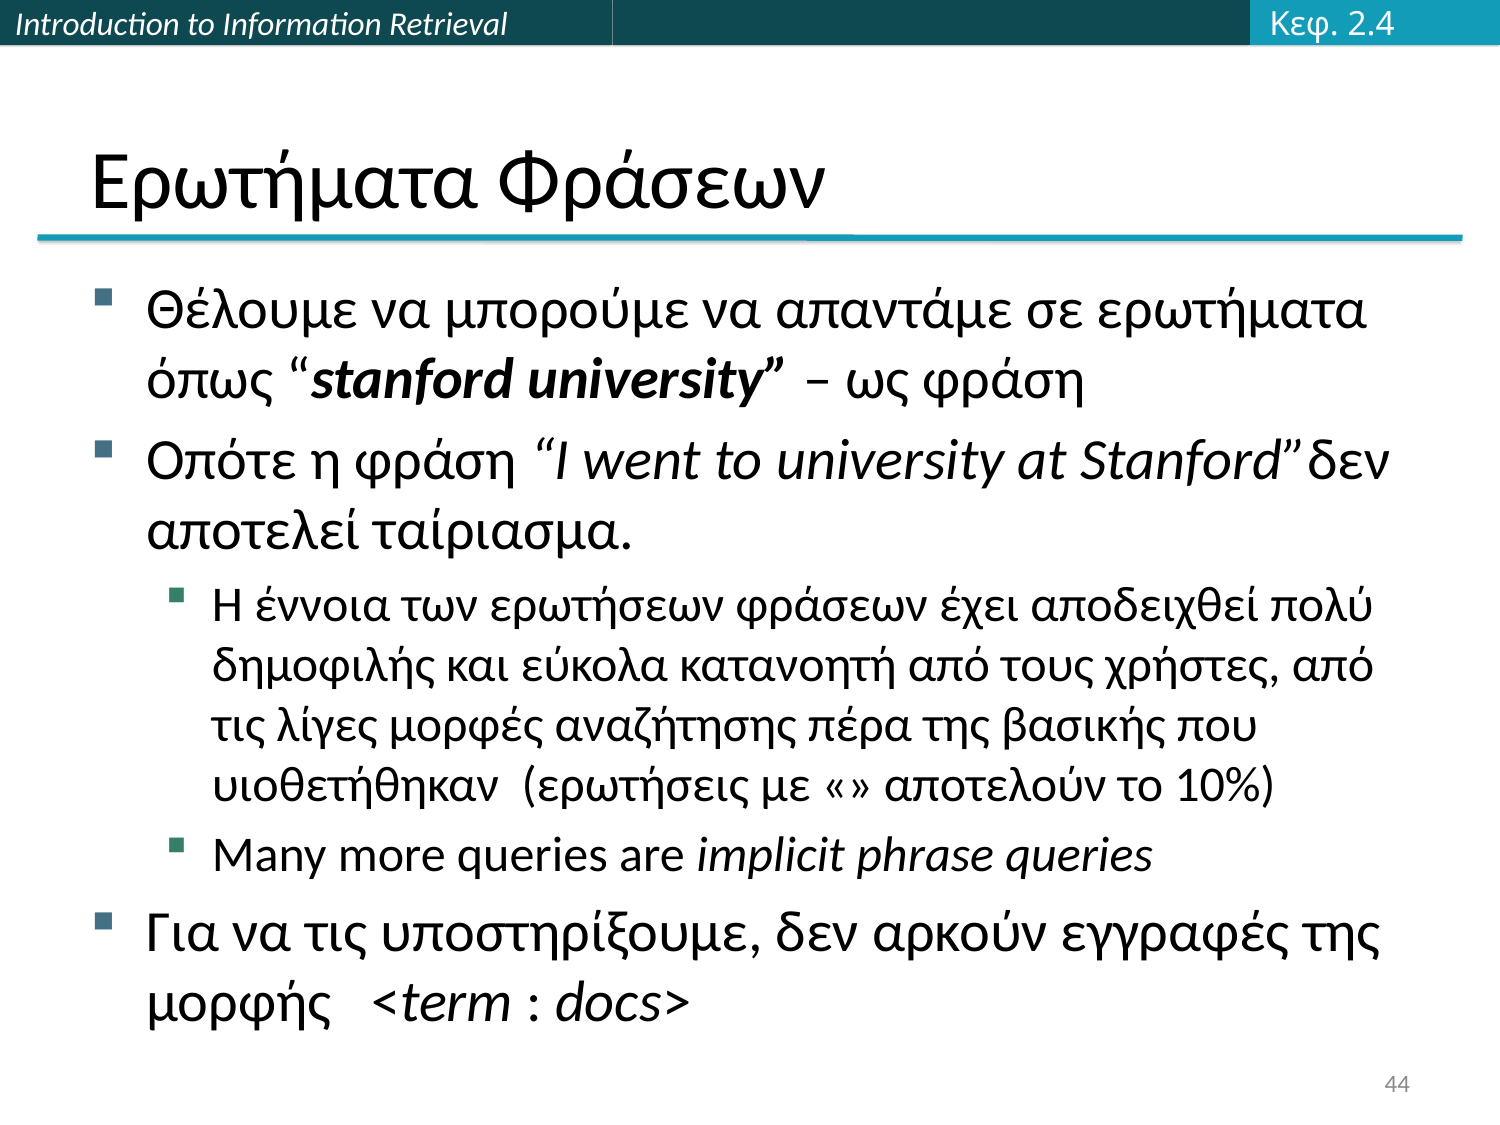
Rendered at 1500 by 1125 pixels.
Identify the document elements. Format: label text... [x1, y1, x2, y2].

list Θέλουμε να μπορούμε να απαντάμε σε ερωτήματα όπως “stanford university” – ως φράση Οπότε η φράση “I went to university at Stanford”δεν αποτελεί ταίριασμα. Η έννοια των ερωτήσεων φράσεων έχει αποδειχθεί πολύ δημοφιλής και εύκολα κατανοητή από τους χρήστες, από τις λίγες μορφές αναζήτησης πέρα της βασικής που υιοθετήθηκαν (ερωτήσεις με «» αποτελούν το 10%) Many more queries are implicit phrase queries Για να τις υποστηρίξουμε, δεν αρκούν εγγραφές της μορφής <term : docs> [74, 262, 1426, 1063]
title Ερωτήματα Φράσεων [74, 44, 1426, 233]
text_box Κεφ. 2.4 [1254, 0, 1410, 50]
slide_number 44 [1074, 1062, 1425, 1103]
